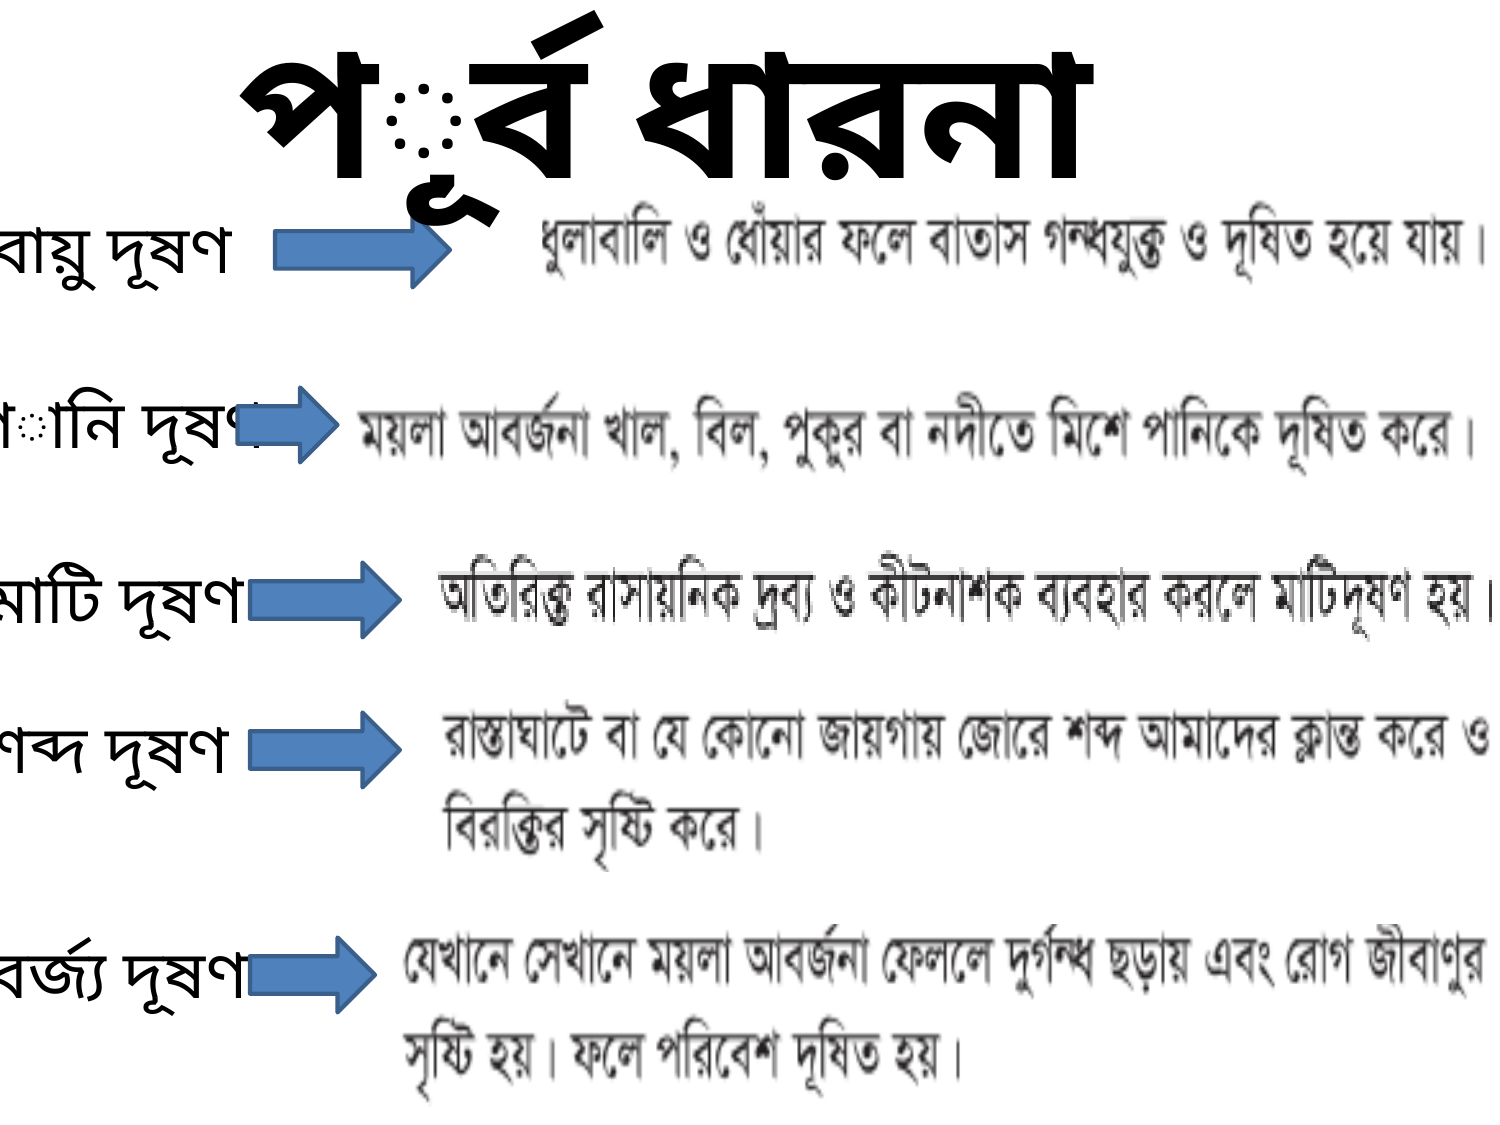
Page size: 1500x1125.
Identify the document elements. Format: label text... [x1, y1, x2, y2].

text_box শব্দ দূষণ [0, 699, 198, 795]
picture [542, 193, 1500, 288]
text_box পূর্ব ধারনা [222, 0, 1107, 223]
picture [427, 537, 1500, 643]
text_box [247, 560, 403, 640]
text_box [199, 699, 1500, 913]
picture [341, 387, 1500, 484]
text_box বর্জ্য দূষণ [0, 924, 263, 1020]
text_box [247, 935, 378, 1015]
text_box মাটি দূষণ [0, 549, 259, 645]
picture [387, 924, 1500, 1110]
text_box [272, 223, 453, 290]
text_box [235, 385, 335, 465]
text_box পানি দূষণ [0, 374, 281, 470]
text_box বায়ু দূষণ [0, 199, 247, 295]
